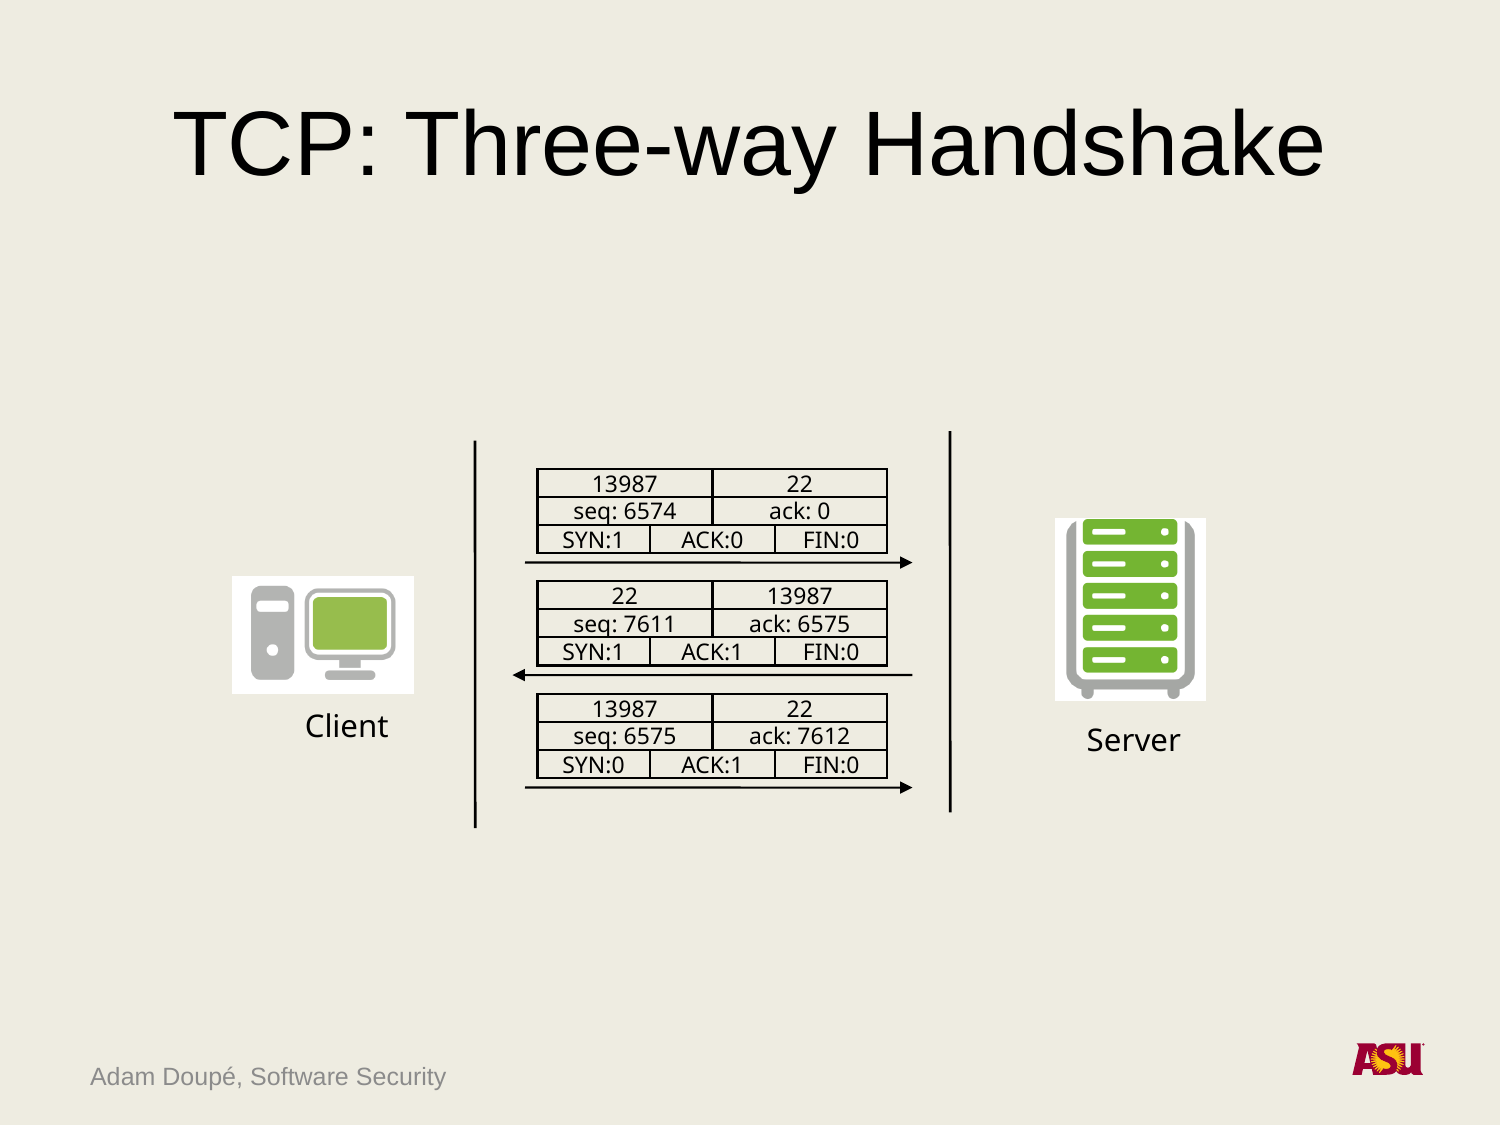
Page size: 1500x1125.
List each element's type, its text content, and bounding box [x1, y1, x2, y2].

text_box Client [304, 706, 389, 744]
picture [1054, 518, 1206, 701]
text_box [537, 468, 888, 554]
text_box [881, 781, 913, 794]
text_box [537, 693, 888, 779]
text_box [512, 668, 913, 682]
text_box Server [1086, 720, 1182, 758]
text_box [537, 581, 888, 666]
text_box [881, 556, 913, 569]
title TCP: Three-way Handshake [75, 45, 1425, 233]
picture [231, 575, 414, 694]
